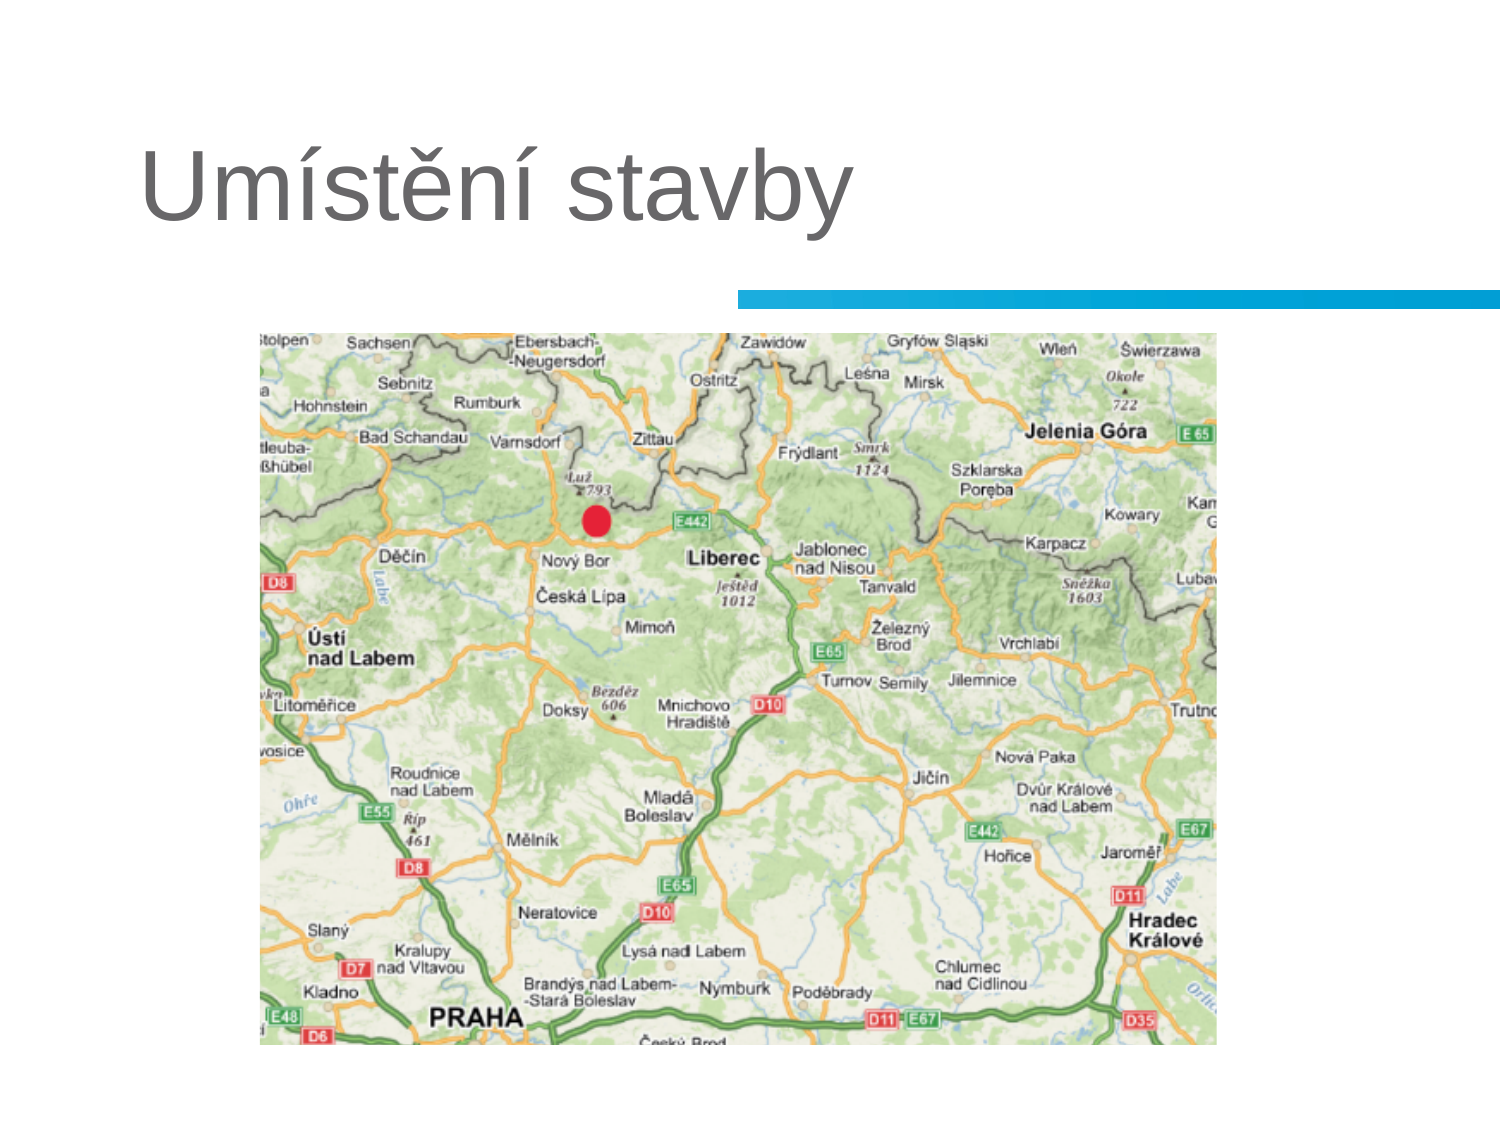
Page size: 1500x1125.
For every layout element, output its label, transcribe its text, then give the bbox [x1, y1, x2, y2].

picture [259, 333, 1217, 1045]
picture [737, 290, 907, 309]
title Umístění stavby [123, 32, 1447, 329]
